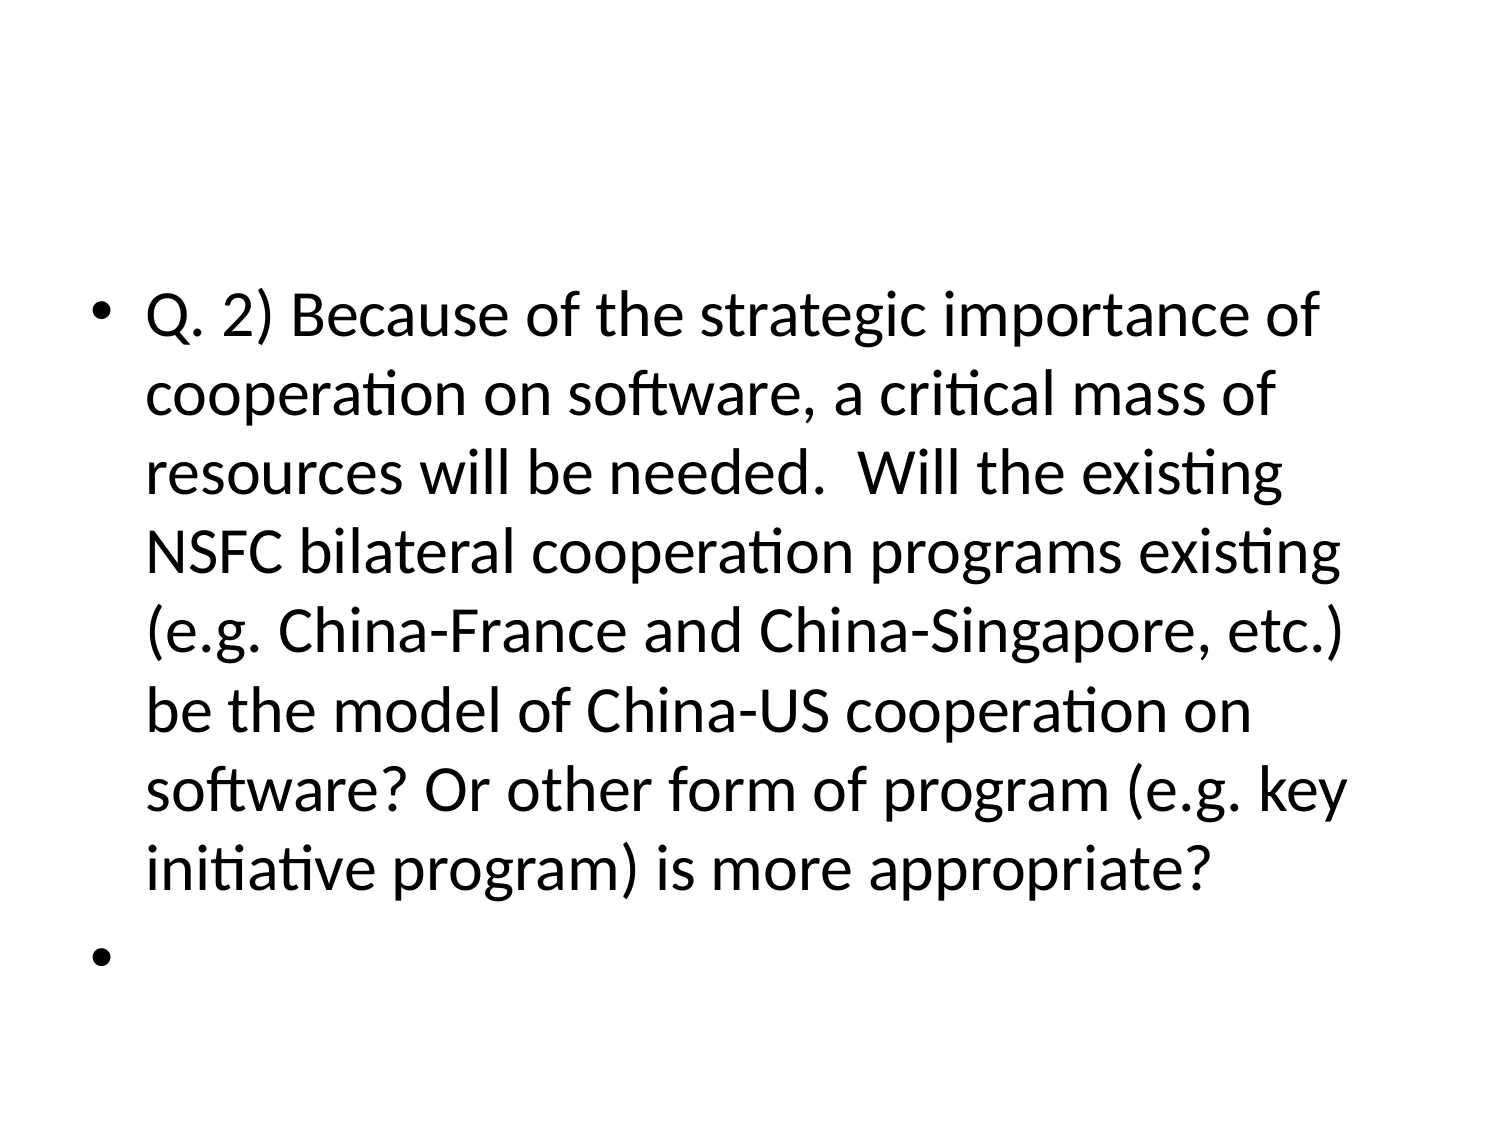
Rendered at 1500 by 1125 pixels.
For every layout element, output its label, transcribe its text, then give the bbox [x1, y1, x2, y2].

list Q. 2) Because of the strategic importance of cooperation on software, a critical mass of resources will be needed. Will the existing NSFC bilateral cooperation programs existing (e.g. China-France and China-Singapore, etc.) be the model of China-US cooperation on software? Or other form of program (e.g. key initiative program) is more appropriate? [75, 262, 1425, 1005]
